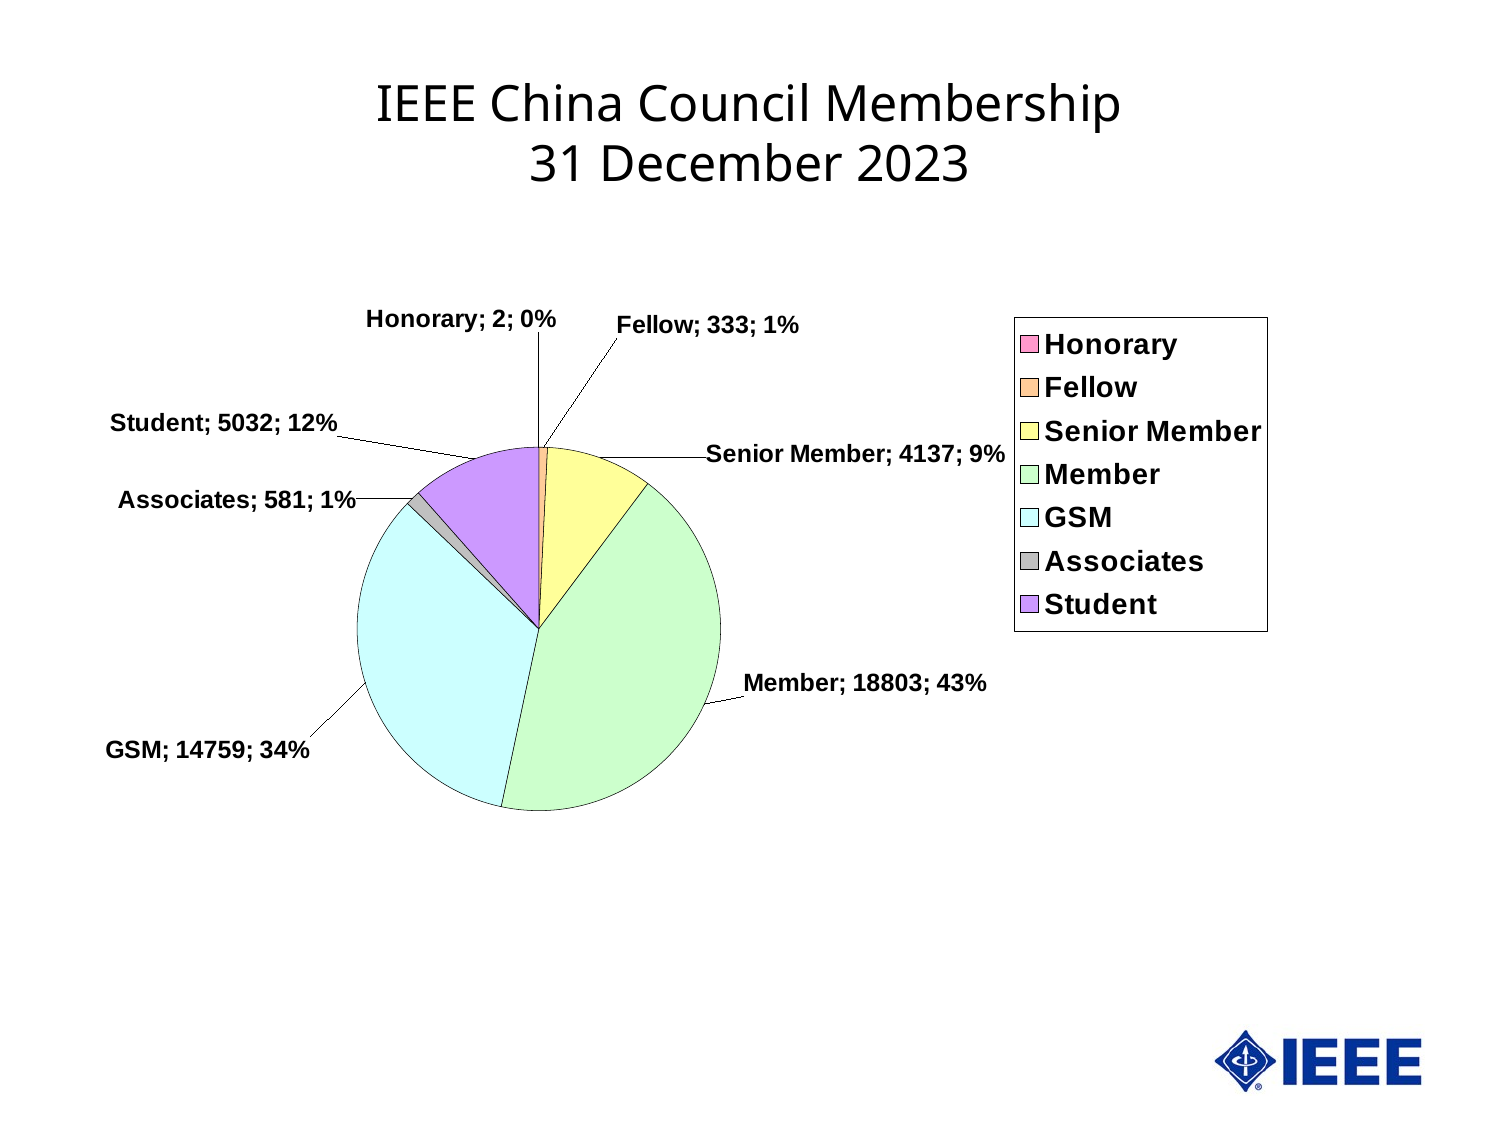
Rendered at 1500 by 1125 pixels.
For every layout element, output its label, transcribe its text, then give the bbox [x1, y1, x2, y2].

picture [1212, 1024, 1425, 1096]
chart [74, 224, 1412, 982]
text_box IEEE China Council Membership 31 December 2023 [112, 37, 1388, 223]
